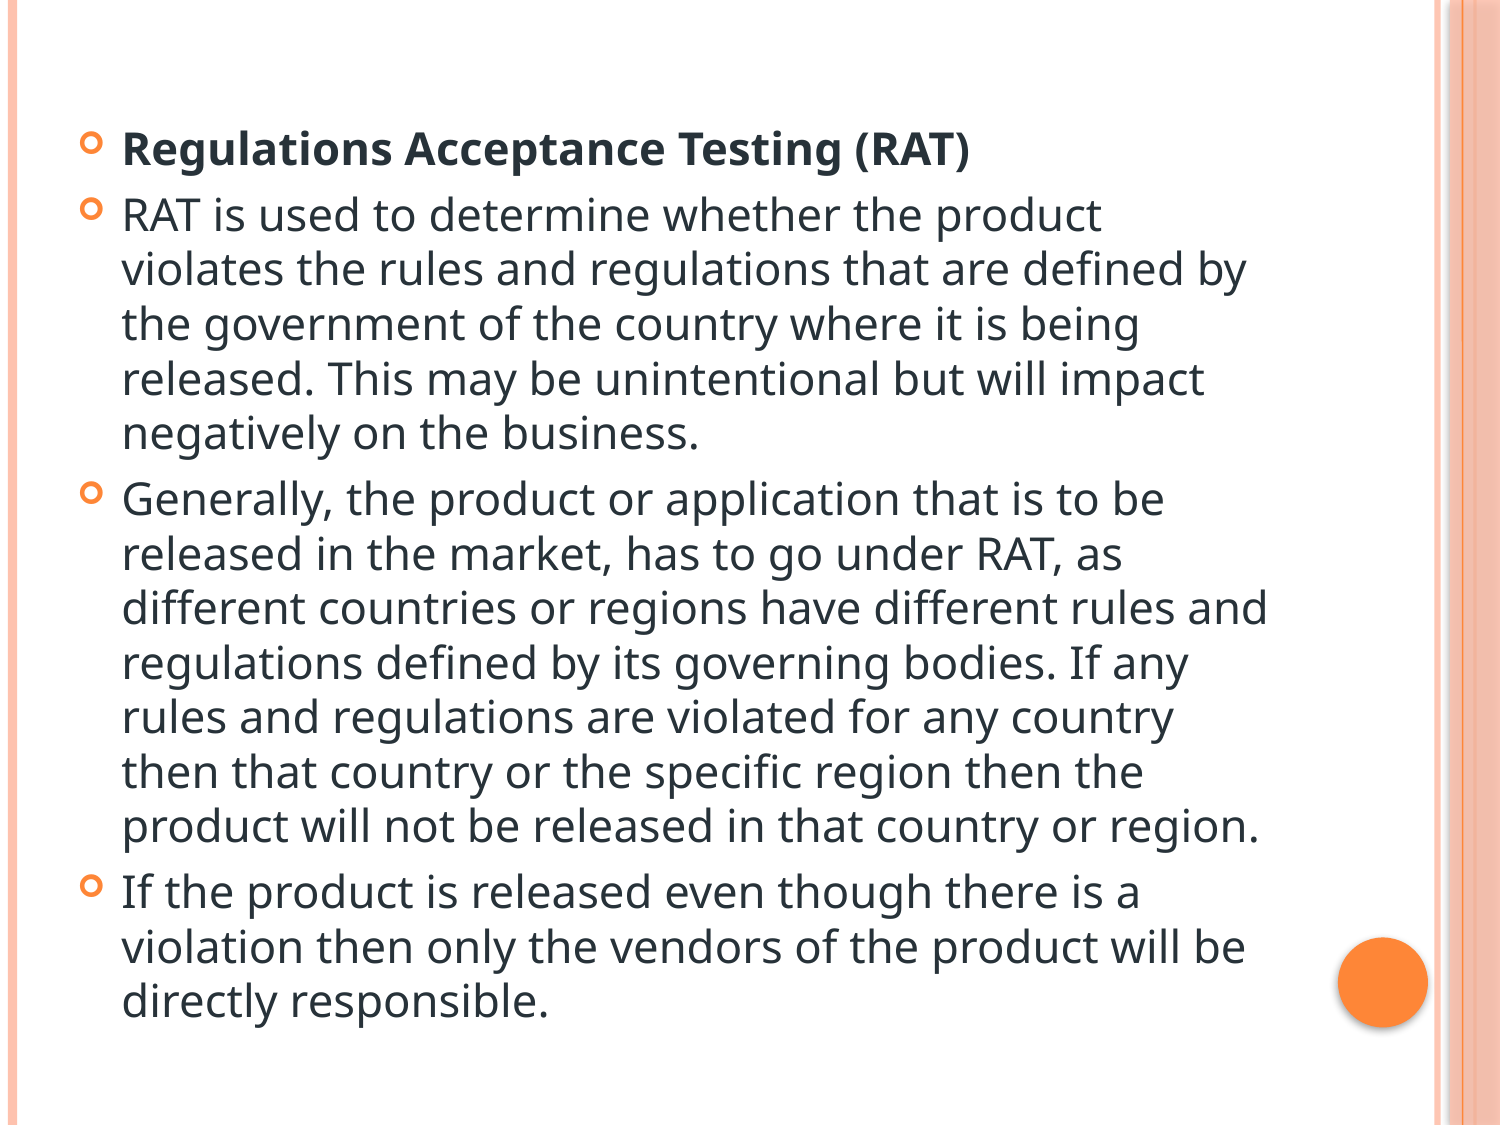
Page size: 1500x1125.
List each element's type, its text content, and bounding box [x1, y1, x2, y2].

list Regulations Acceptance Testing (RAT) RAT is used to determine whether the product violates the rules and regulations that are defined by the government of the country where it is being released. This may be unintentional but will impact negatively on the business. Generally, the product or application that is to be released in the market, has to go under RAT, as different countries or regions have different rules and regulations defined by its governing bodies. If any rules and regulations are violated for any country then that country or the specific region then the product will not be released in that country or region. If the product is released even though there is a violation then only the vendors of the product will be directly responsible. [62, 112, 1288, 1075]
